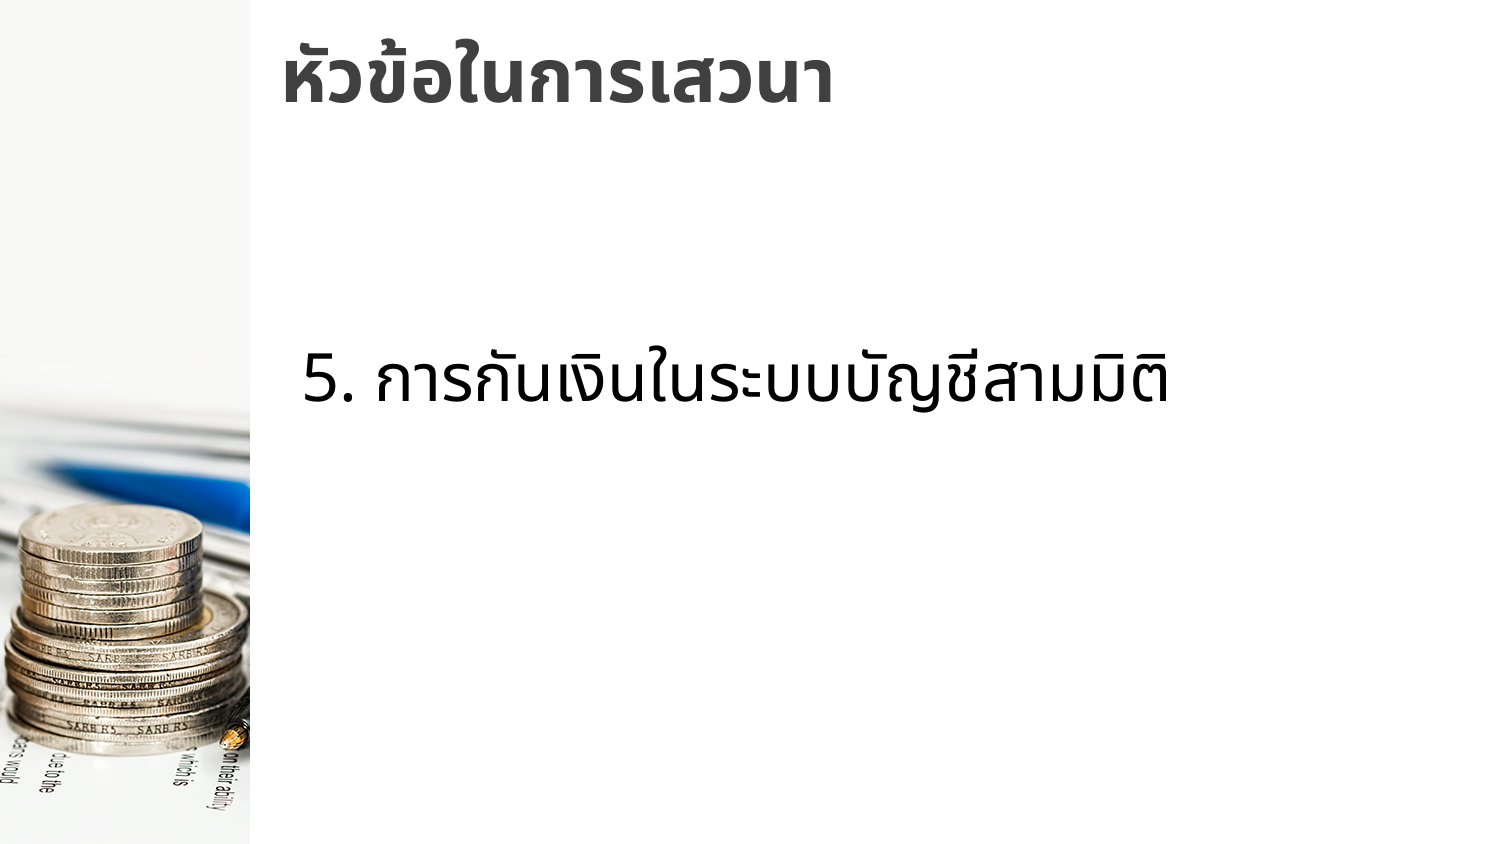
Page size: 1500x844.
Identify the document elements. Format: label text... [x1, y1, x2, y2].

title หัวข้อในการเสวนา [265, 0, 1500, 146]
picture [0, 0, 1500, 844]
list 5. การกันเงินในระบบบัญชีสามมิติ [236, 327, 1500, 463]
